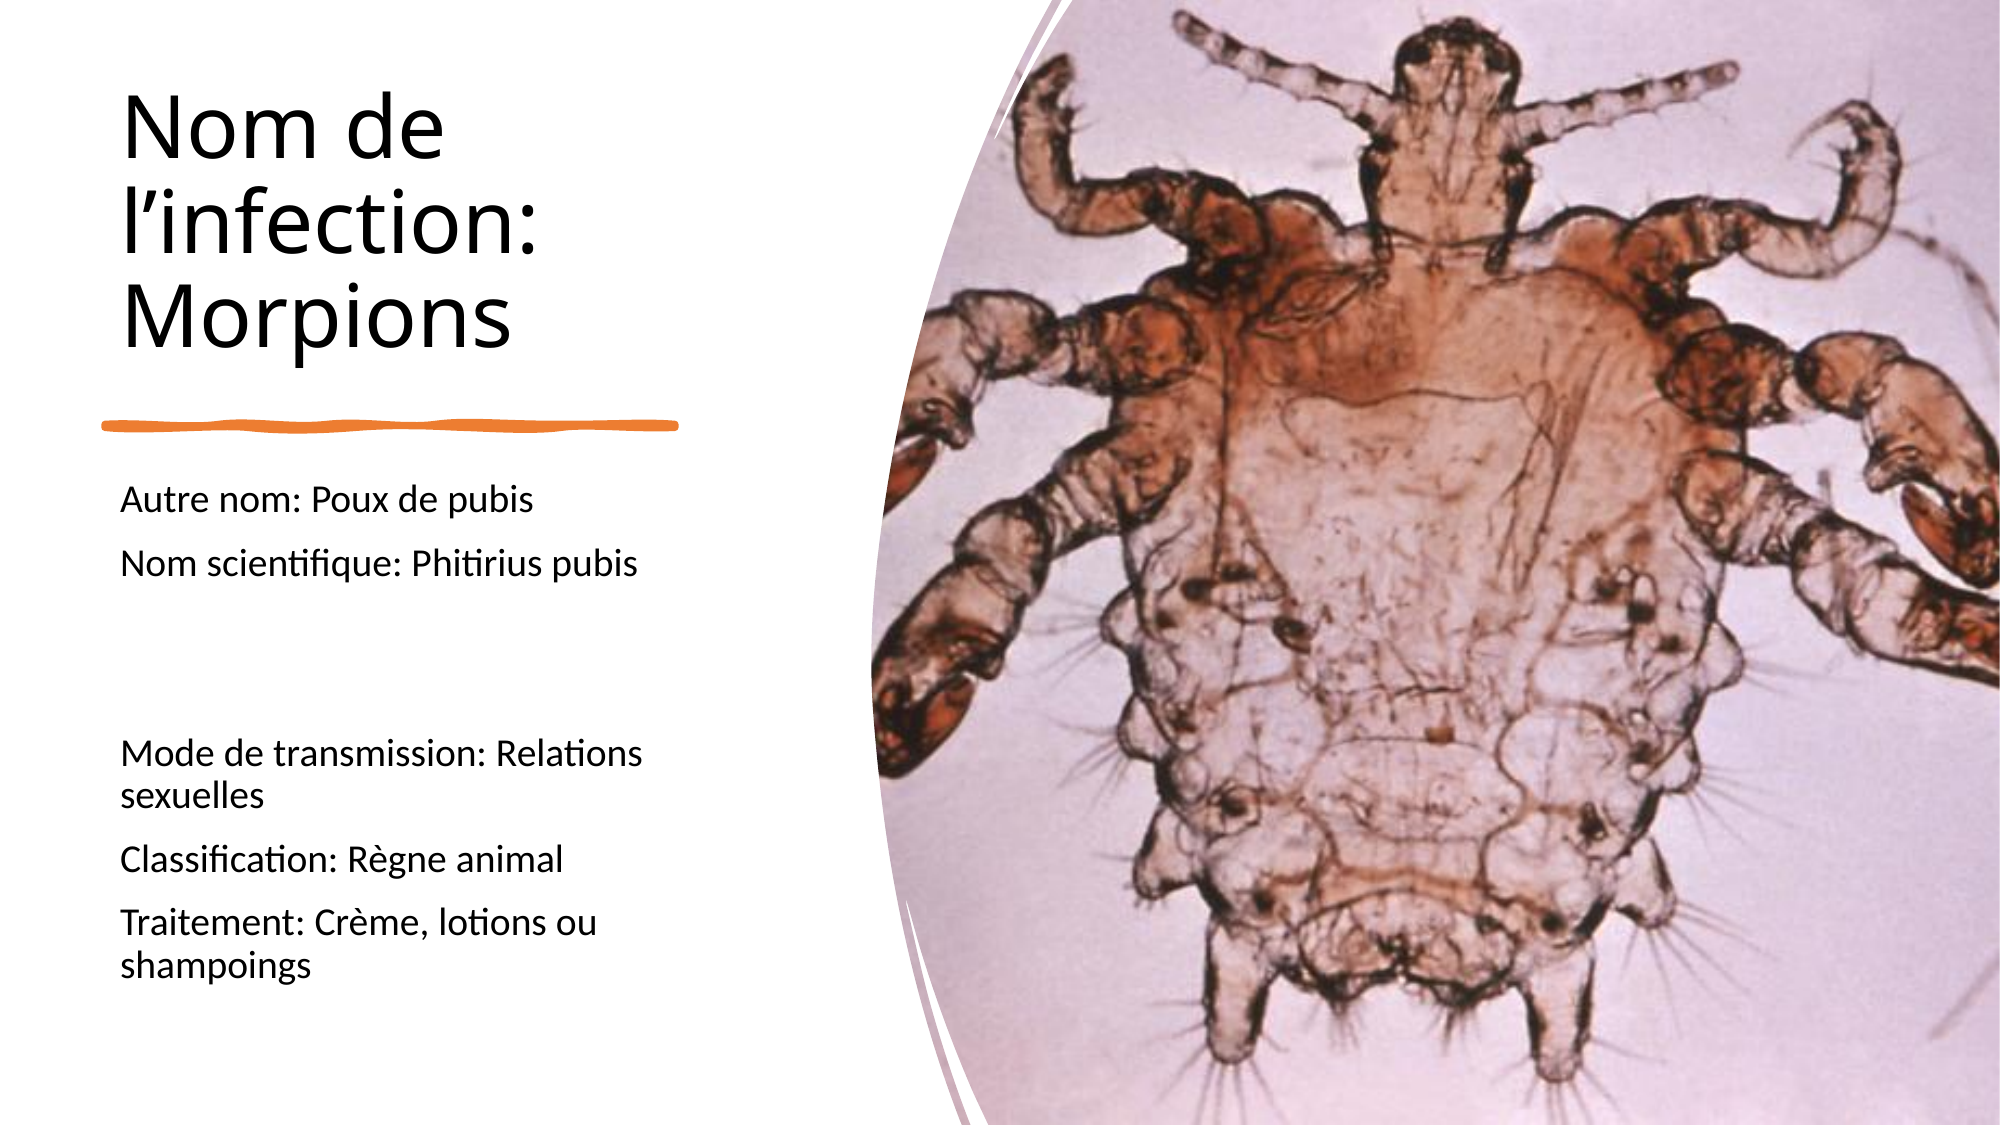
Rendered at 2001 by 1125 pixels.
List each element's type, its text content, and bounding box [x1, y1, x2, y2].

text_box [0, 0, 871, 1125]
text_box [103, 421, 676, 431]
title Nom de l’infection: Morpions [105, 53, 822, 375]
picture [871, 0, 2000, 1125]
list Autre nom: Poux de pubis Nom scientifique: Phitirius pubis Mode de transmission: Relations sexuelles Classification: Règne animal Traitement: Crème, lotions ou shampoings [105, 471, 802, 1016]
